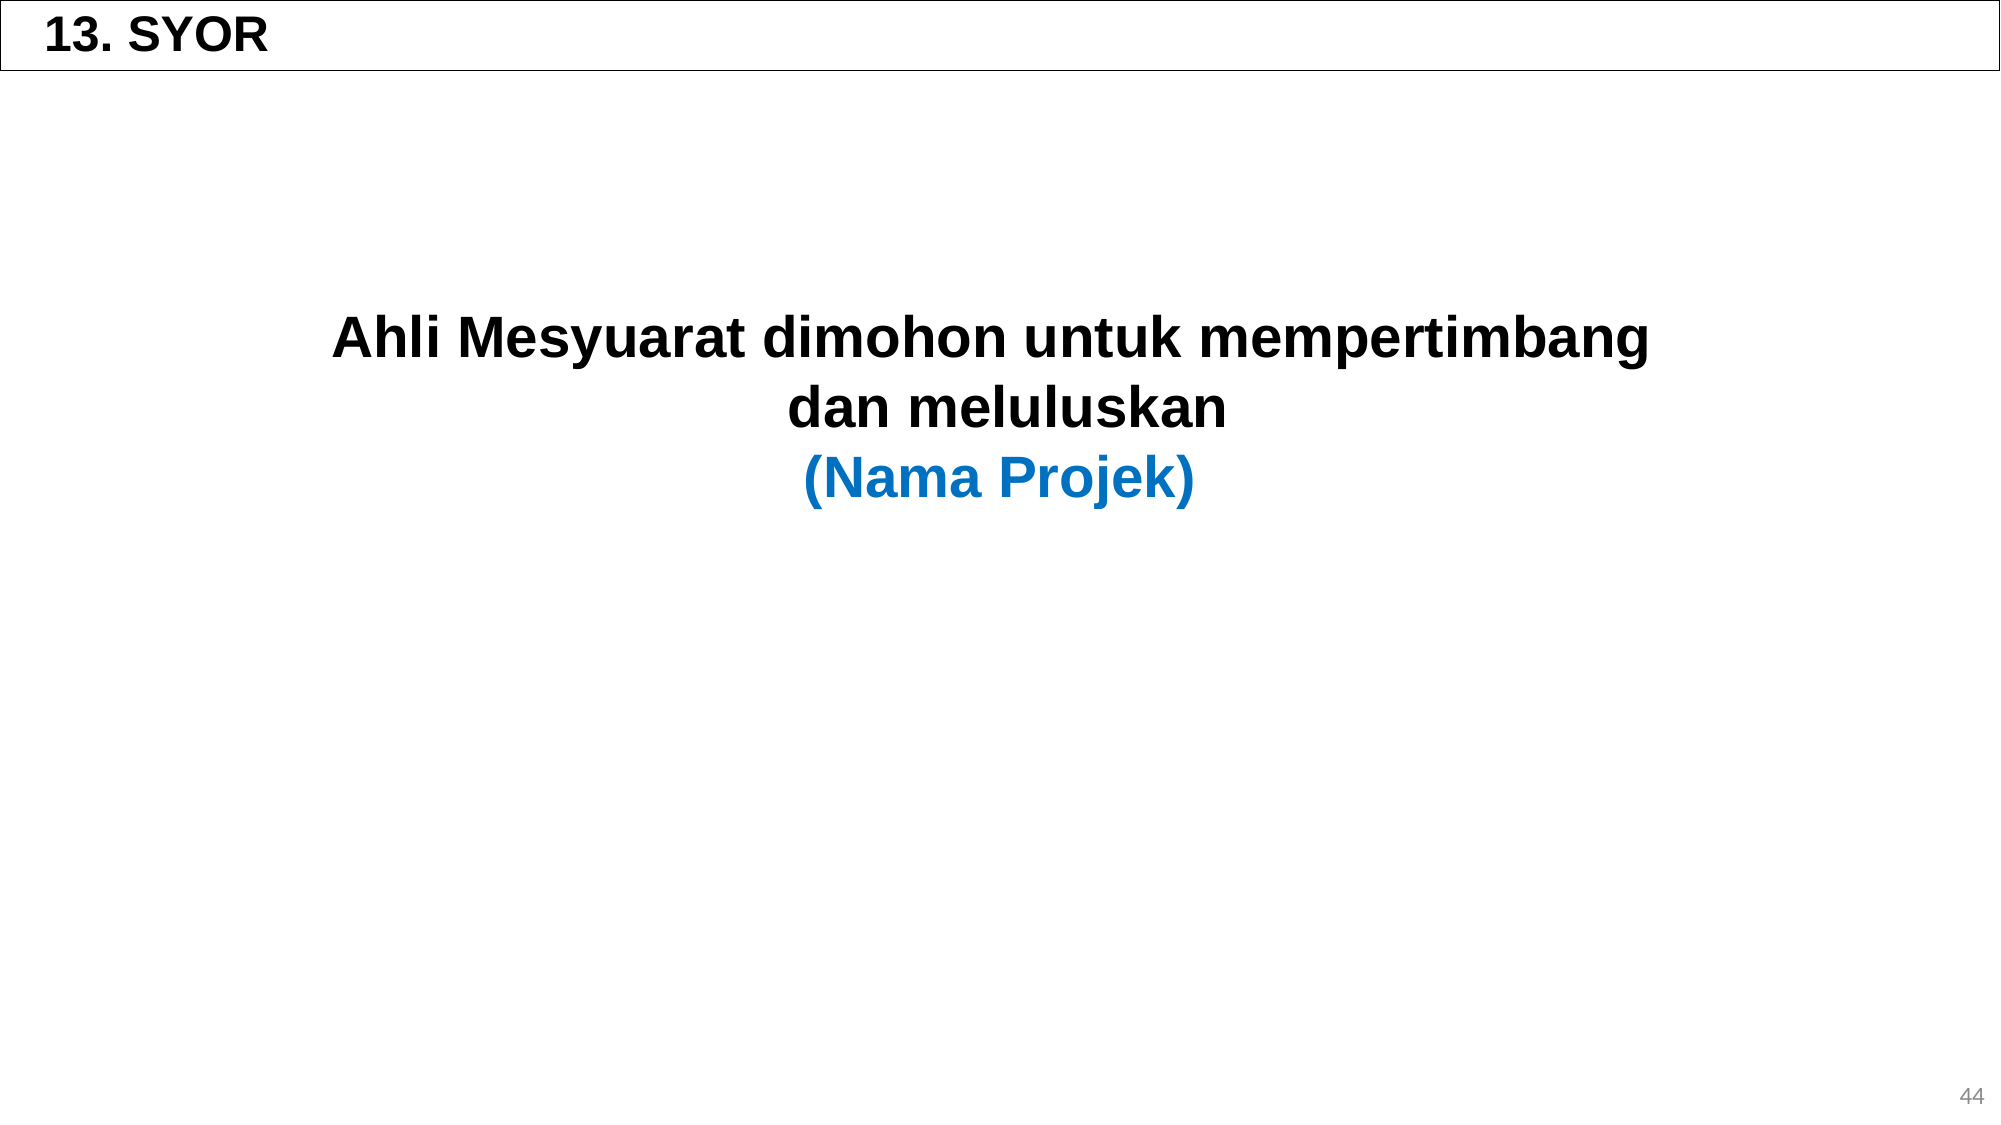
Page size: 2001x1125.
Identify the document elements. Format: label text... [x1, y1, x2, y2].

text_box Ahli Mesyuarat dimohon untuk mempertimbang dan meluluskan (Nama Projek) [50, 291, 1950, 838]
title 13. SYOR [0, 0, 2000, 71]
slide_number 44 [1550, 1065, 2000, 1125]
